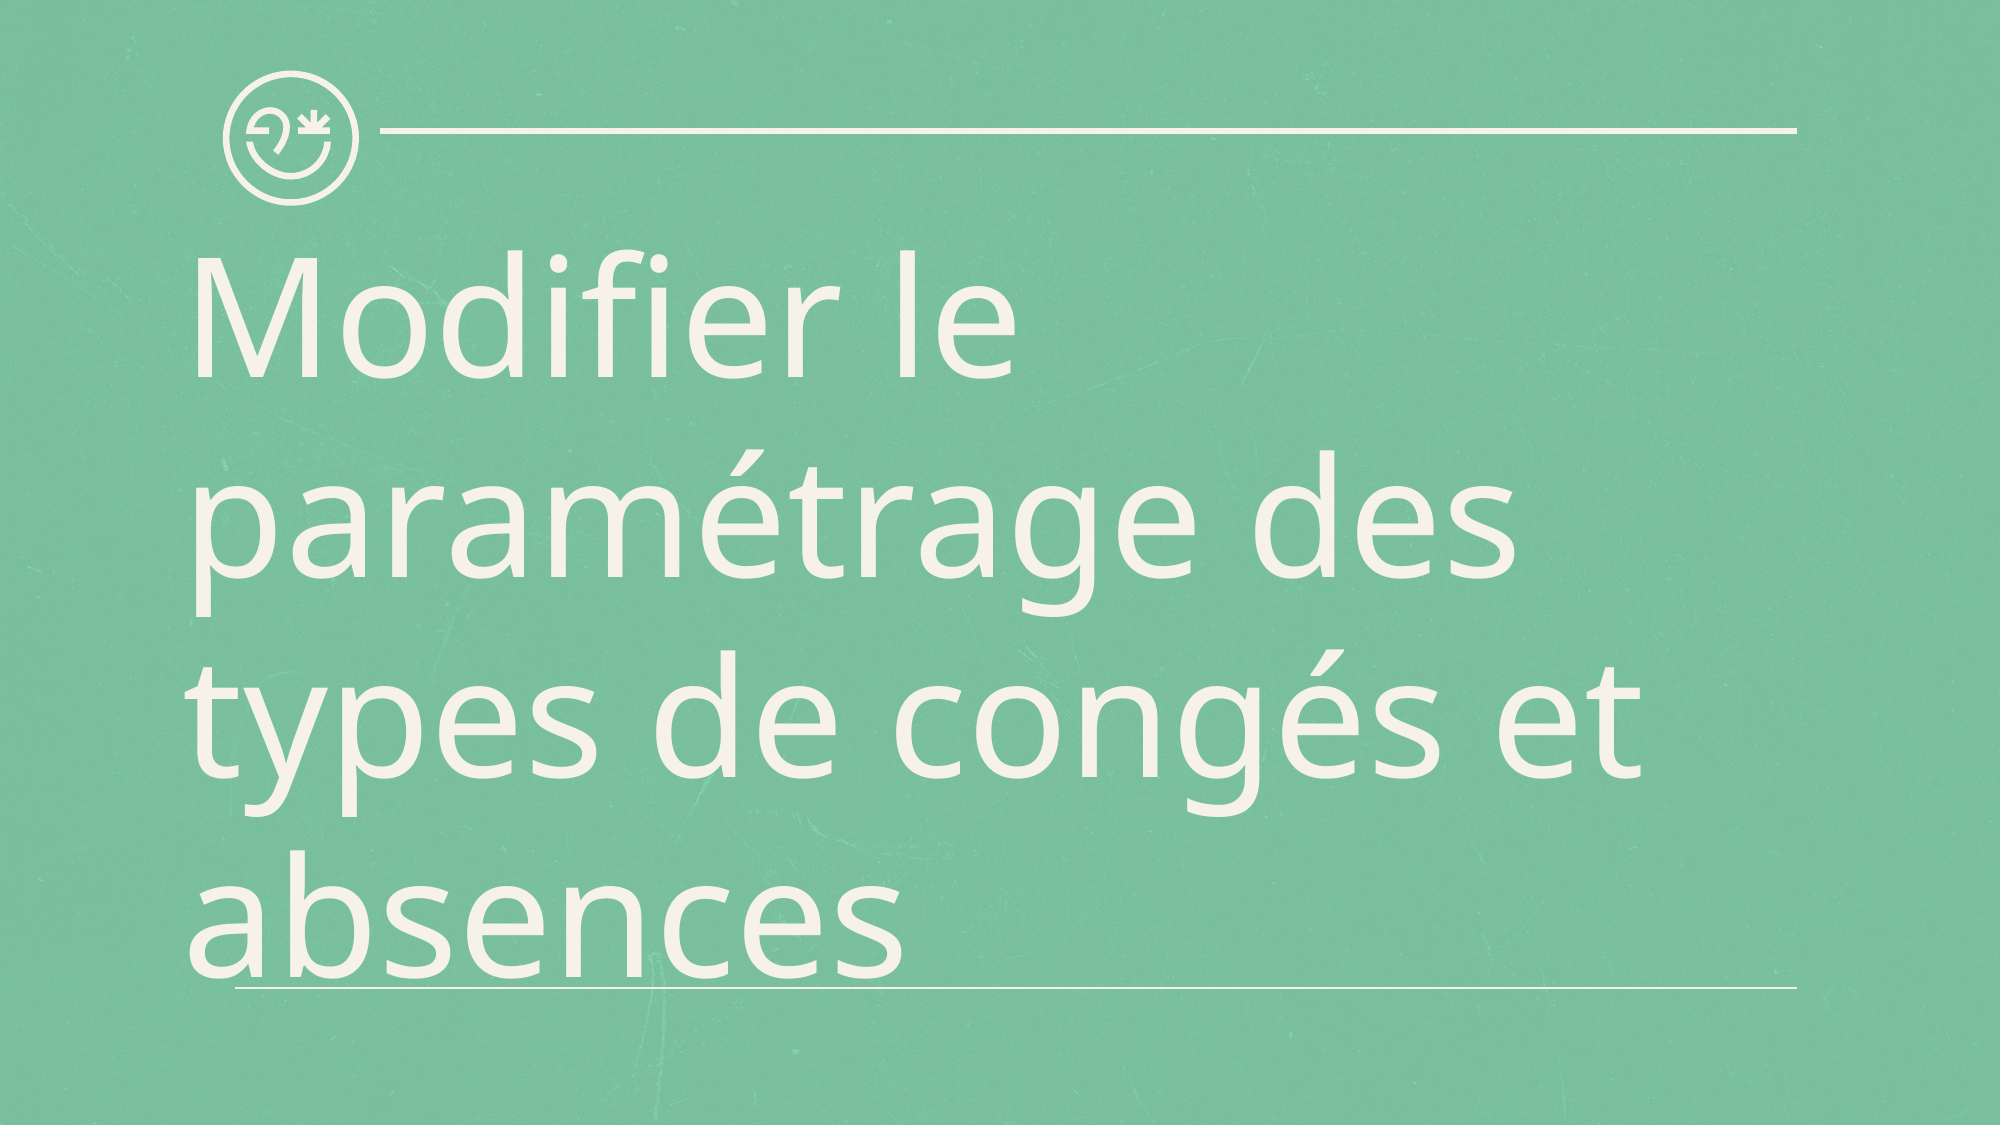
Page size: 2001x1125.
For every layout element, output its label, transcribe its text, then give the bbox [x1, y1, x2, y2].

title Modifier le paramétrage des types de congés et absences [167, 203, 2000, 827]
picture [0, 0, 2000, 1125]
picture [230, 78, 352, 199]
